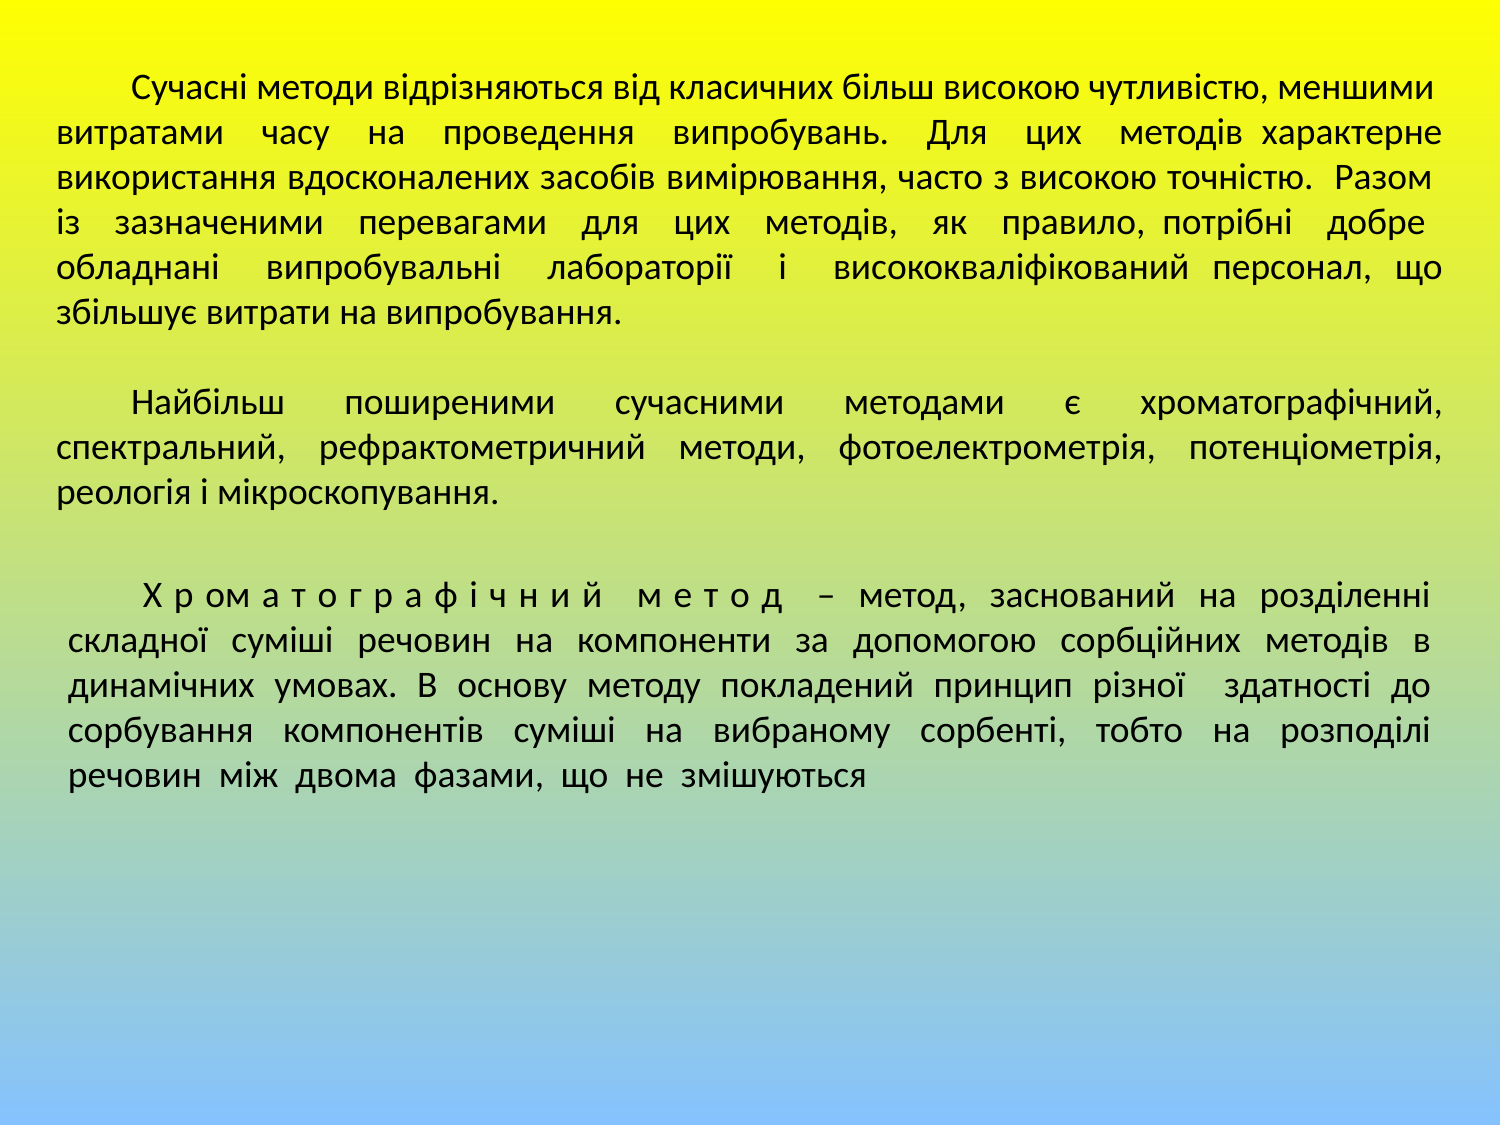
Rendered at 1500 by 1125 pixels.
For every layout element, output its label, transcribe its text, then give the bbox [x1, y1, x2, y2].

text_box Х р ом а т о г р а ф і ч н и й м е т о д – метод, заснований на розділенні складної суміші речовин на компоненти за допомогою сорбційних методів в динамічних умовах. В основу методу покладений принцип різної здатності до сорбування компонентів суміші на вибраному сорбенті, тобто на розподілі речовин між двома фазами, що не змішуються [53, 562, 1447, 803]
text_box Сучасні методи відрізняються від класичних більш високою чутливістю, меншими витратами часу на проведення випробувань. Для цих методів характерне використання вдосконалених засобів вимірювання, часто з високою точністю. Разом із зазначеними перевагами для цих методів, як правило, потрібні добре обладнані випробувальні лабораторії і висококваліфікований персонал, що збільшує витрати на випробування. Найбільш поширеними сучасними методами є хроматографічний, спектральний, рефрактометричний методи, фотоелектрометрія, потенціометрія, реологія і мікроскопування. [41, 54, 1459, 520]
